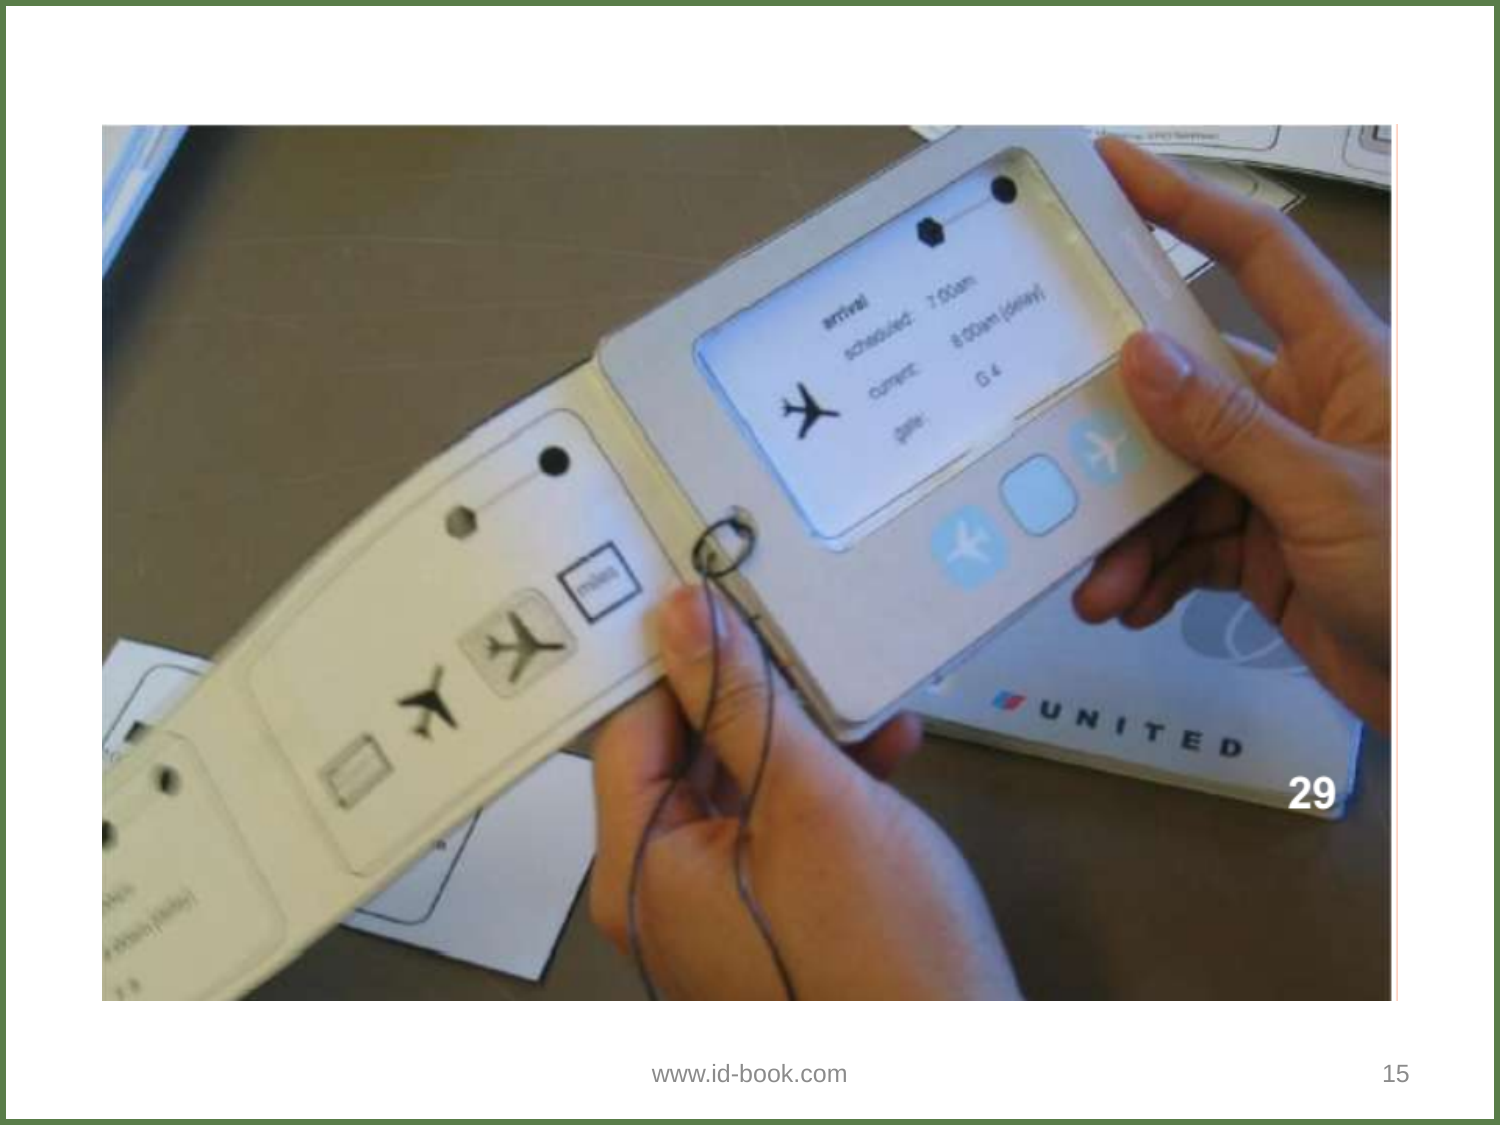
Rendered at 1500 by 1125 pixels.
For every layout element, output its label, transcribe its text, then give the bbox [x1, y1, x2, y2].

picture [102, 123, 1398, 1001]
slide_number 15 [1074, 1042, 1425, 1103]
footer www.id-book.com [512, 1042, 988, 1103]
